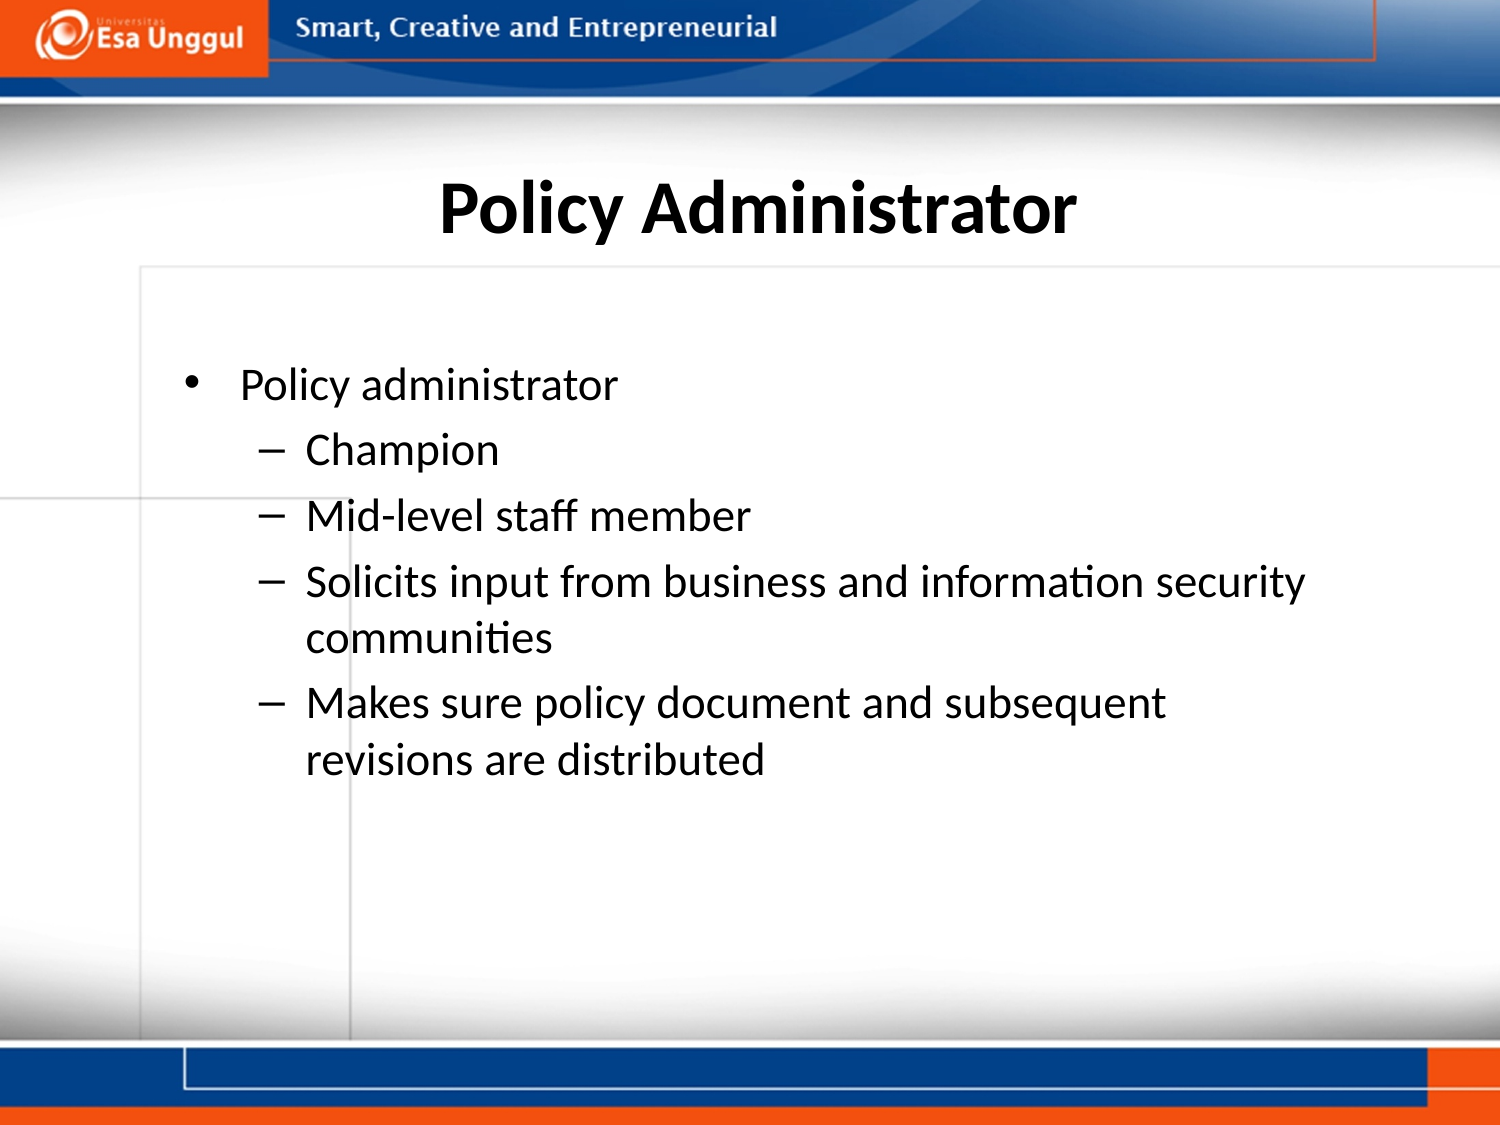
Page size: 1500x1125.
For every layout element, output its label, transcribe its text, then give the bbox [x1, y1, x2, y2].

title Policy Administrator [168, 149, 1351, 258]
picture [0, 0, 1500, 1125]
list Policy administrator Champion Mid-level staff member Solicits input from business and information security communities Makes sure policy document and subsequent revisions are distributed [168, 345, 1351, 863]
